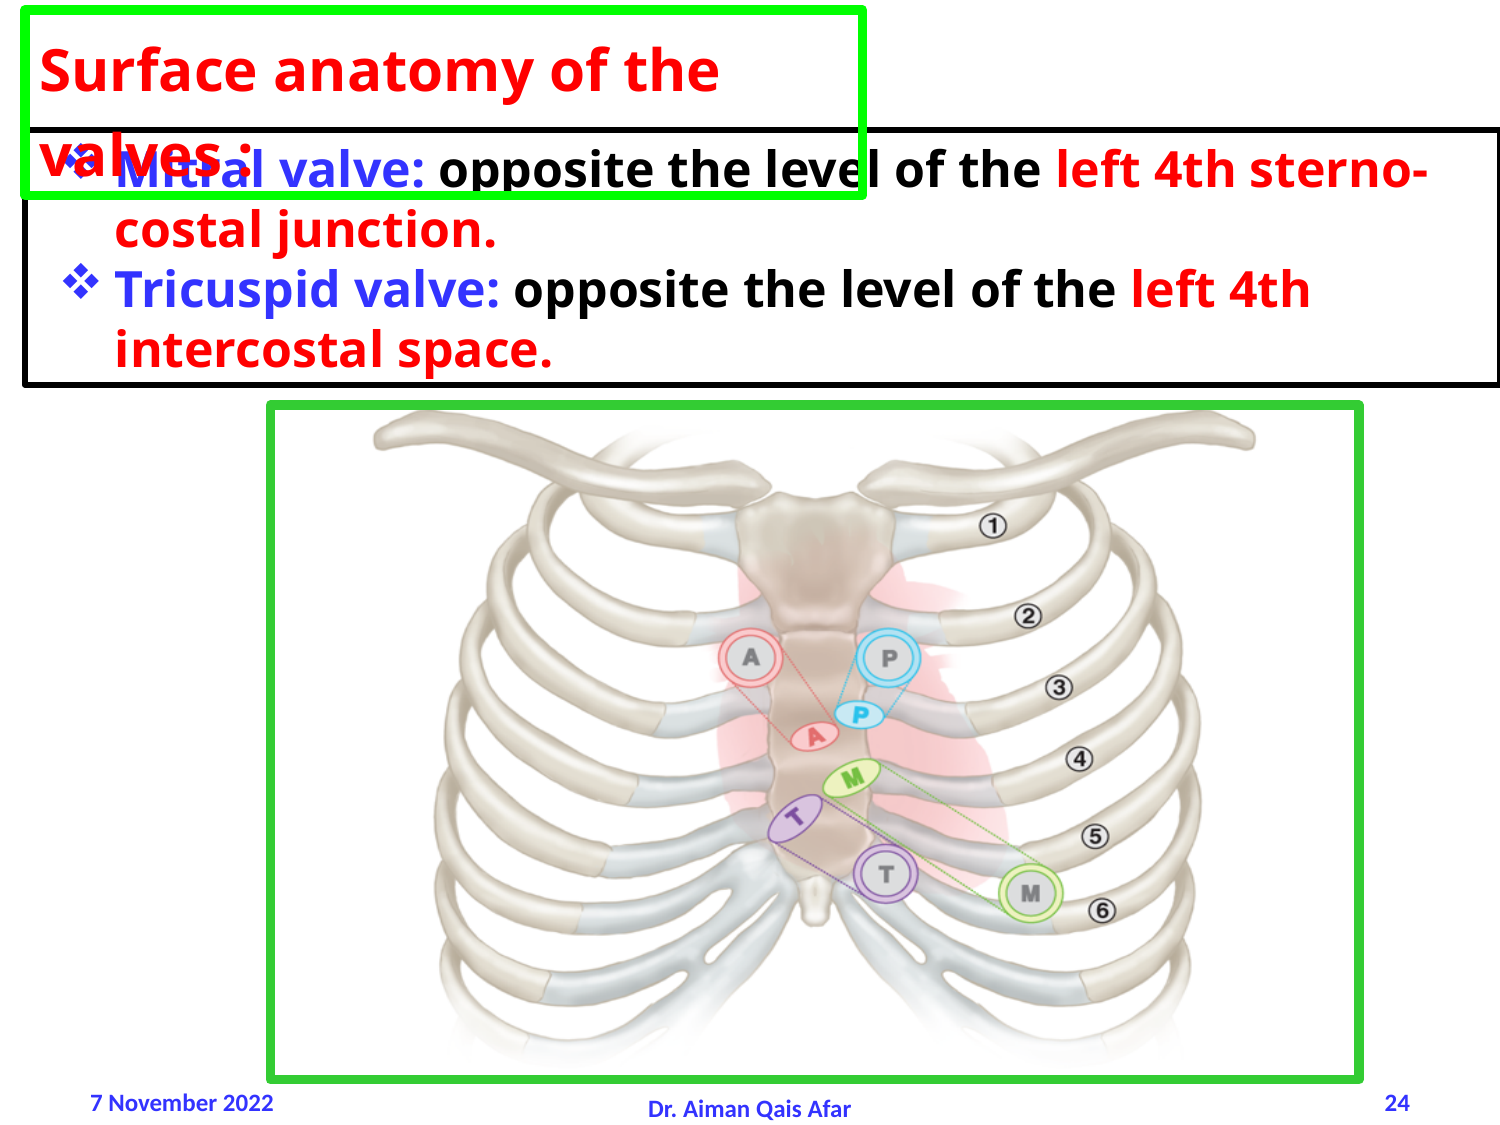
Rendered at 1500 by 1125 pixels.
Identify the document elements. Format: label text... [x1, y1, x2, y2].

picture [274, 409, 1355, 1076]
slide_number 24 [1074, 1071, 1425, 1125]
text_box Surface anatomy of the valves : [24, 9, 863, 196]
text_box Mitral valve: ­opposite the level of the left 4th sterno-costal junction. Tricuspid valve: opposite the level of the left 4th intercostal space. [24, 129, 1500, 385]
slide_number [75, 1071, 425, 1125]
footer Dr. Aiman Qais Afar [512, 1084, 988, 1125]
